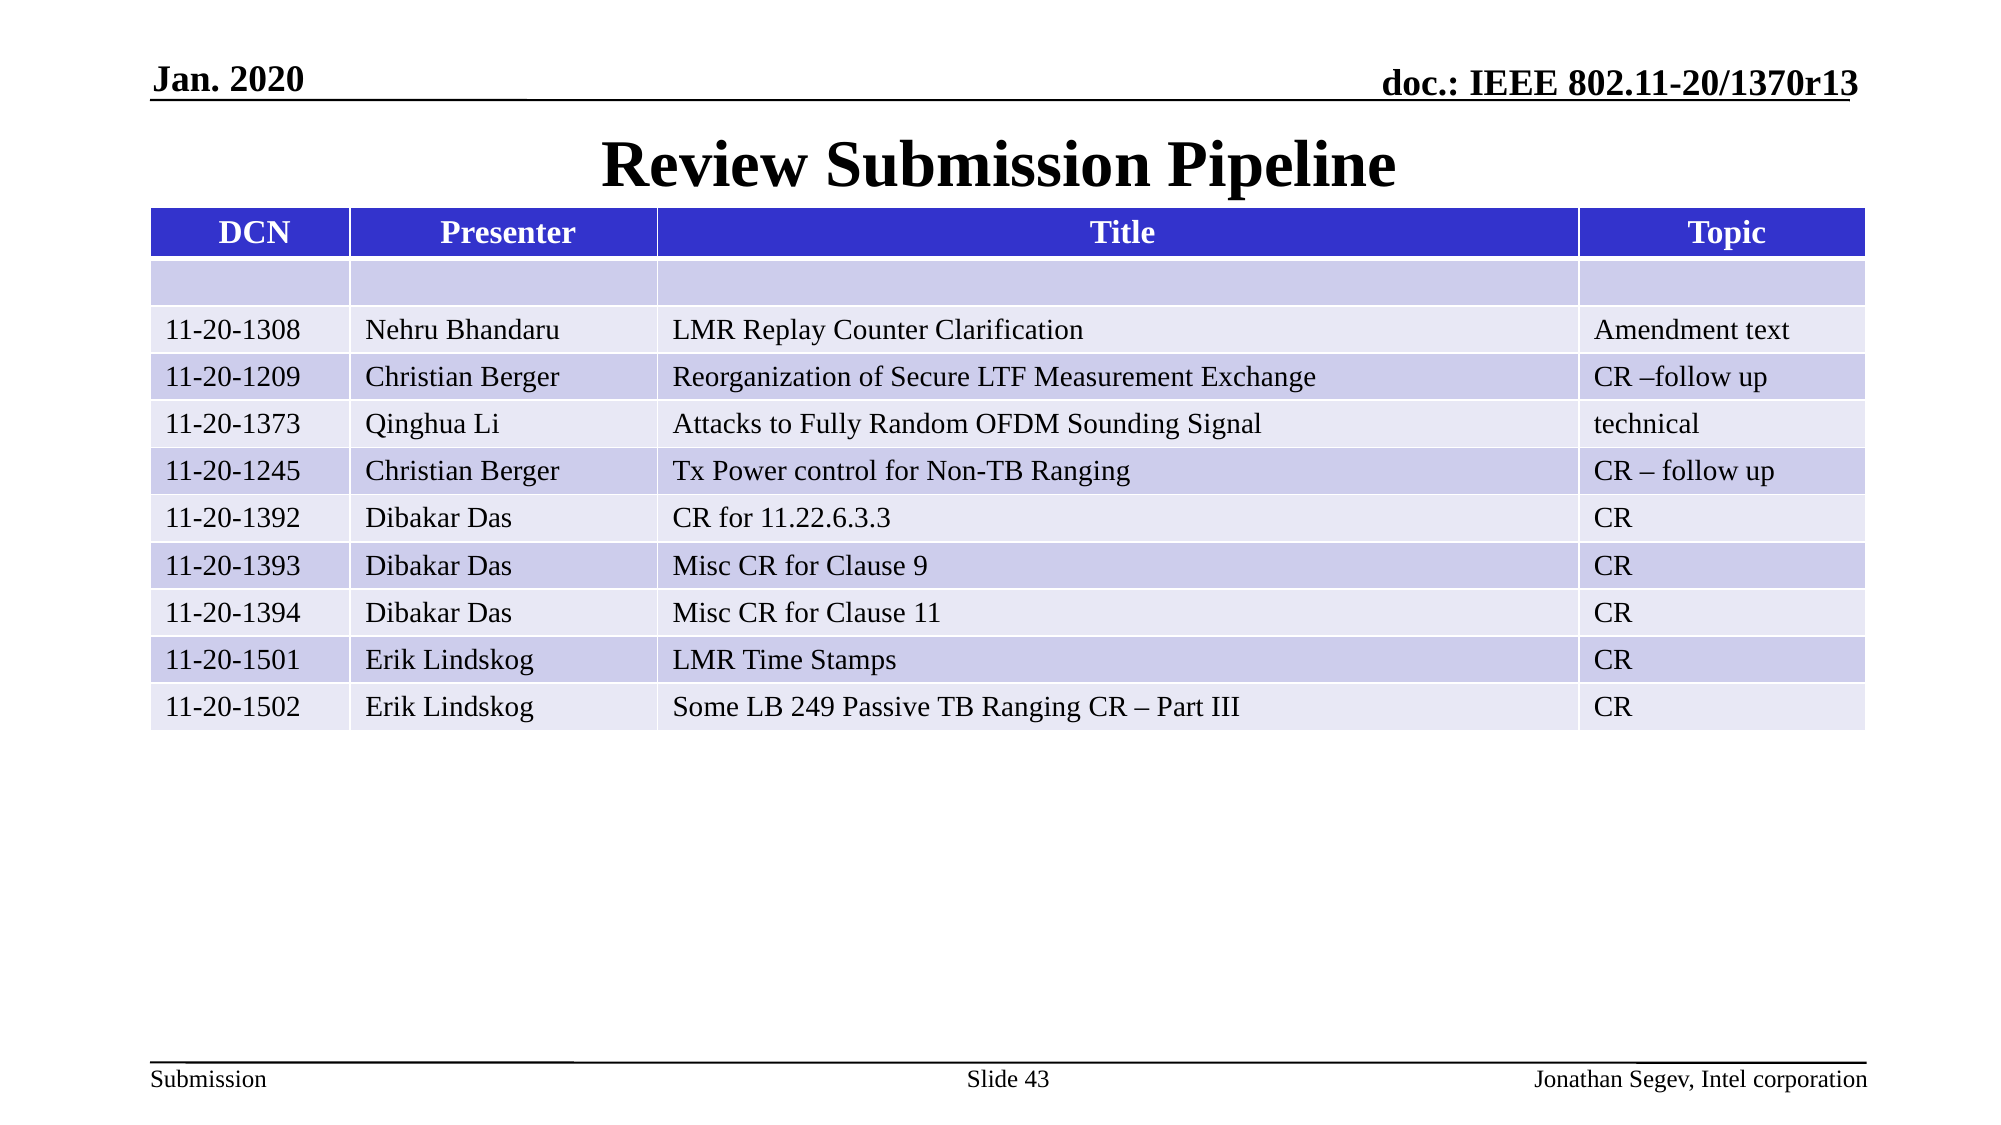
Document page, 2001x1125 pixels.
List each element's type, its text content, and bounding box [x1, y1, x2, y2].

table_cell Attacks to Fully Random OFDM Sounding Signal [658, 401, 1578, 447]
slide_number Slide 43 [950, 1061, 1067, 1123]
table_header Presenter [351, 208, 657, 256]
table_cell LMR Time Stamps [658, 637, 1578, 682]
table_cell Nehru Bhandaru [351, 307, 657, 352]
table_cell 11-20-1209 [151, 354, 349, 399]
table_cell 11-20-1393 [151, 543, 349, 588]
table_cell Dibakar Das [351, 590, 657, 635]
table_cell 11-20-1394 [151, 590, 349, 635]
table_cell Misc CR for Clause 9 [658, 543, 1578, 588]
table_cell [151, 261, 349, 305]
table_cell [1580, 261, 1865, 305]
table_cell Erik Lindskog [351, 684, 657, 730]
table_cell LMR Replay Counter Clarification [658, 307, 1578, 352]
table_cell CR –follow up [1580, 354, 1865, 399]
table_cell Amendment text [1580, 307, 1865, 352]
table_cell CR [1580, 590, 1865, 635]
table_cell Dibakar Das [351, 543, 657, 588]
table_cell CR [1580, 543, 1865, 588]
table_cell Dibakar Das [351, 495, 657, 541]
table_cell CR [1580, 684, 1865, 730]
table_cell Qinghua Li [351, 401, 657, 447]
table_cell technical [1580, 401, 1865, 447]
table_cell Christian Berger [351, 354, 657, 399]
table_cell 11-20-1373 [151, 401, 349, 447]
table_cell Some LB 249 Passive TB Ranging CR – Part III [658, 684, 1578, 730]
footer Jonathan Segev, Intel corporation [1171, 1061, 1869, 1093]
table_header DCN [151, 208, 349, 256]
table_cell Reorganization of Secure LTF Measurement Exchange [658, 354, 1578, 399]
table_cell 11-20-1308 [151, 307, 349, 352]
table_cell Christian Berger [351, 448, 657, 494]
table_cell Misc CR for Clause 11 [658, 590, 1578, 635]
table_cell CR [1580, 637, 1865, 682]
table_header Topic [1580, 208, 1865, 256]
table_cell 11-20-1502 [151, 684, 349, 730]
table_cell CR – follow up [1580, 448, 1865, 494]
table_header Title [658, 208, 1578, 256]
table_cell 11-20-1392 [151, 495, 349, 541]
table_cell 11-20-1245 [151, 448, 349, 494]
title Review Submission Pipeline [149, 112, 1850, 206]
table_cell Tx Power control for Non-TB Ranging [658, 448, 1578, 494]
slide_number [152, 54, 563, 100]
table_cell CR [1580, 495, 1865, 541]
table_cell [351, 261, 657, 305]
table_cell [658, 261, 1578, 305]
table_cell 11-20-1501 [151, 637, 349, 682]
table_cell CR for 11.22.6.3.3 [658, 495, 1578, 541]
table_cell Erik Lindskog [351, 637, 657, 682]
